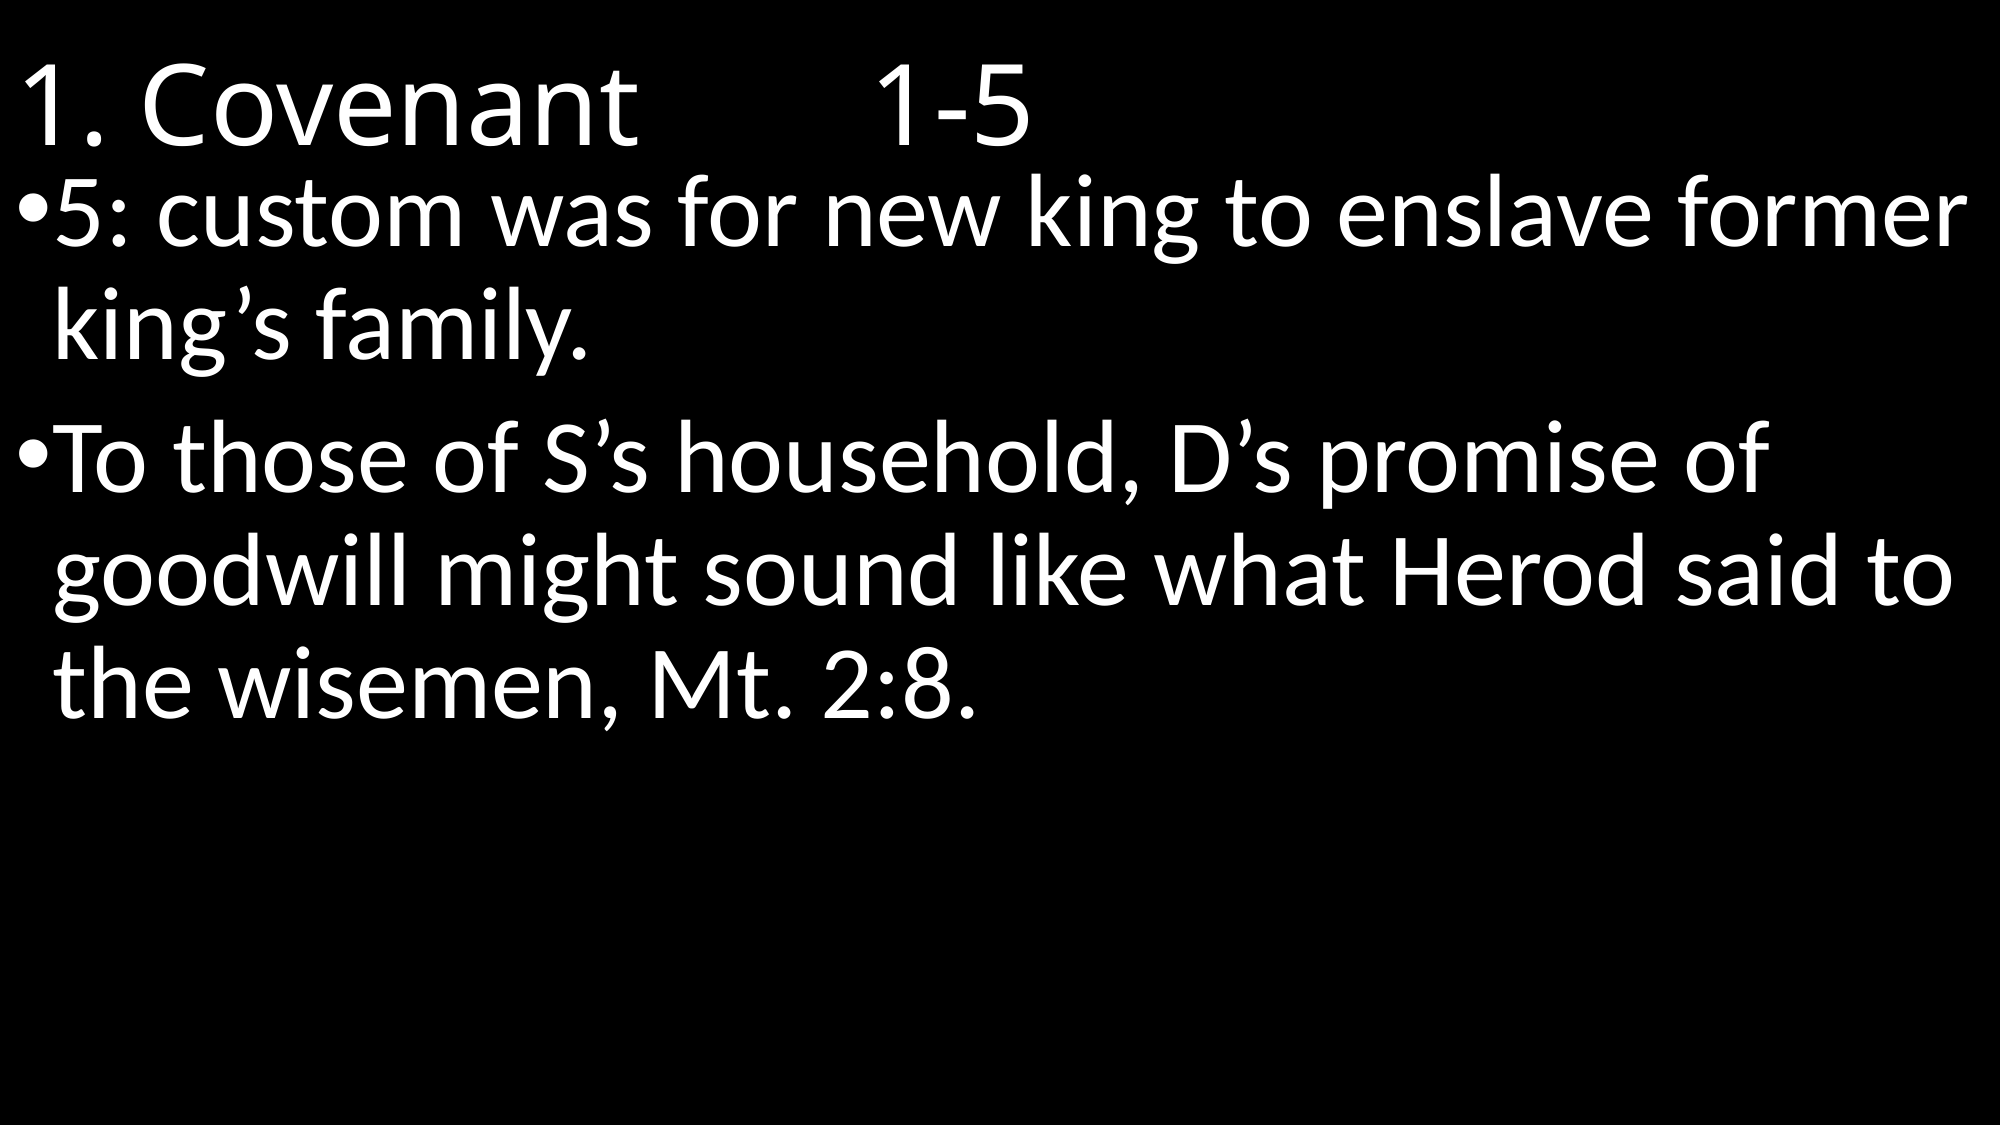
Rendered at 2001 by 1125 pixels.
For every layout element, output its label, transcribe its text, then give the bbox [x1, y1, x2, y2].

title 1. Covenant 1-5 [0, 0, 2000, 149]
list 5: custom was for new king to enslave former king’s family. To those of S’s household, D’s promise of goodwill might sound like what Herod said to the wisemen, Mt. 2:8. [0, 149, 2000, 1125]
